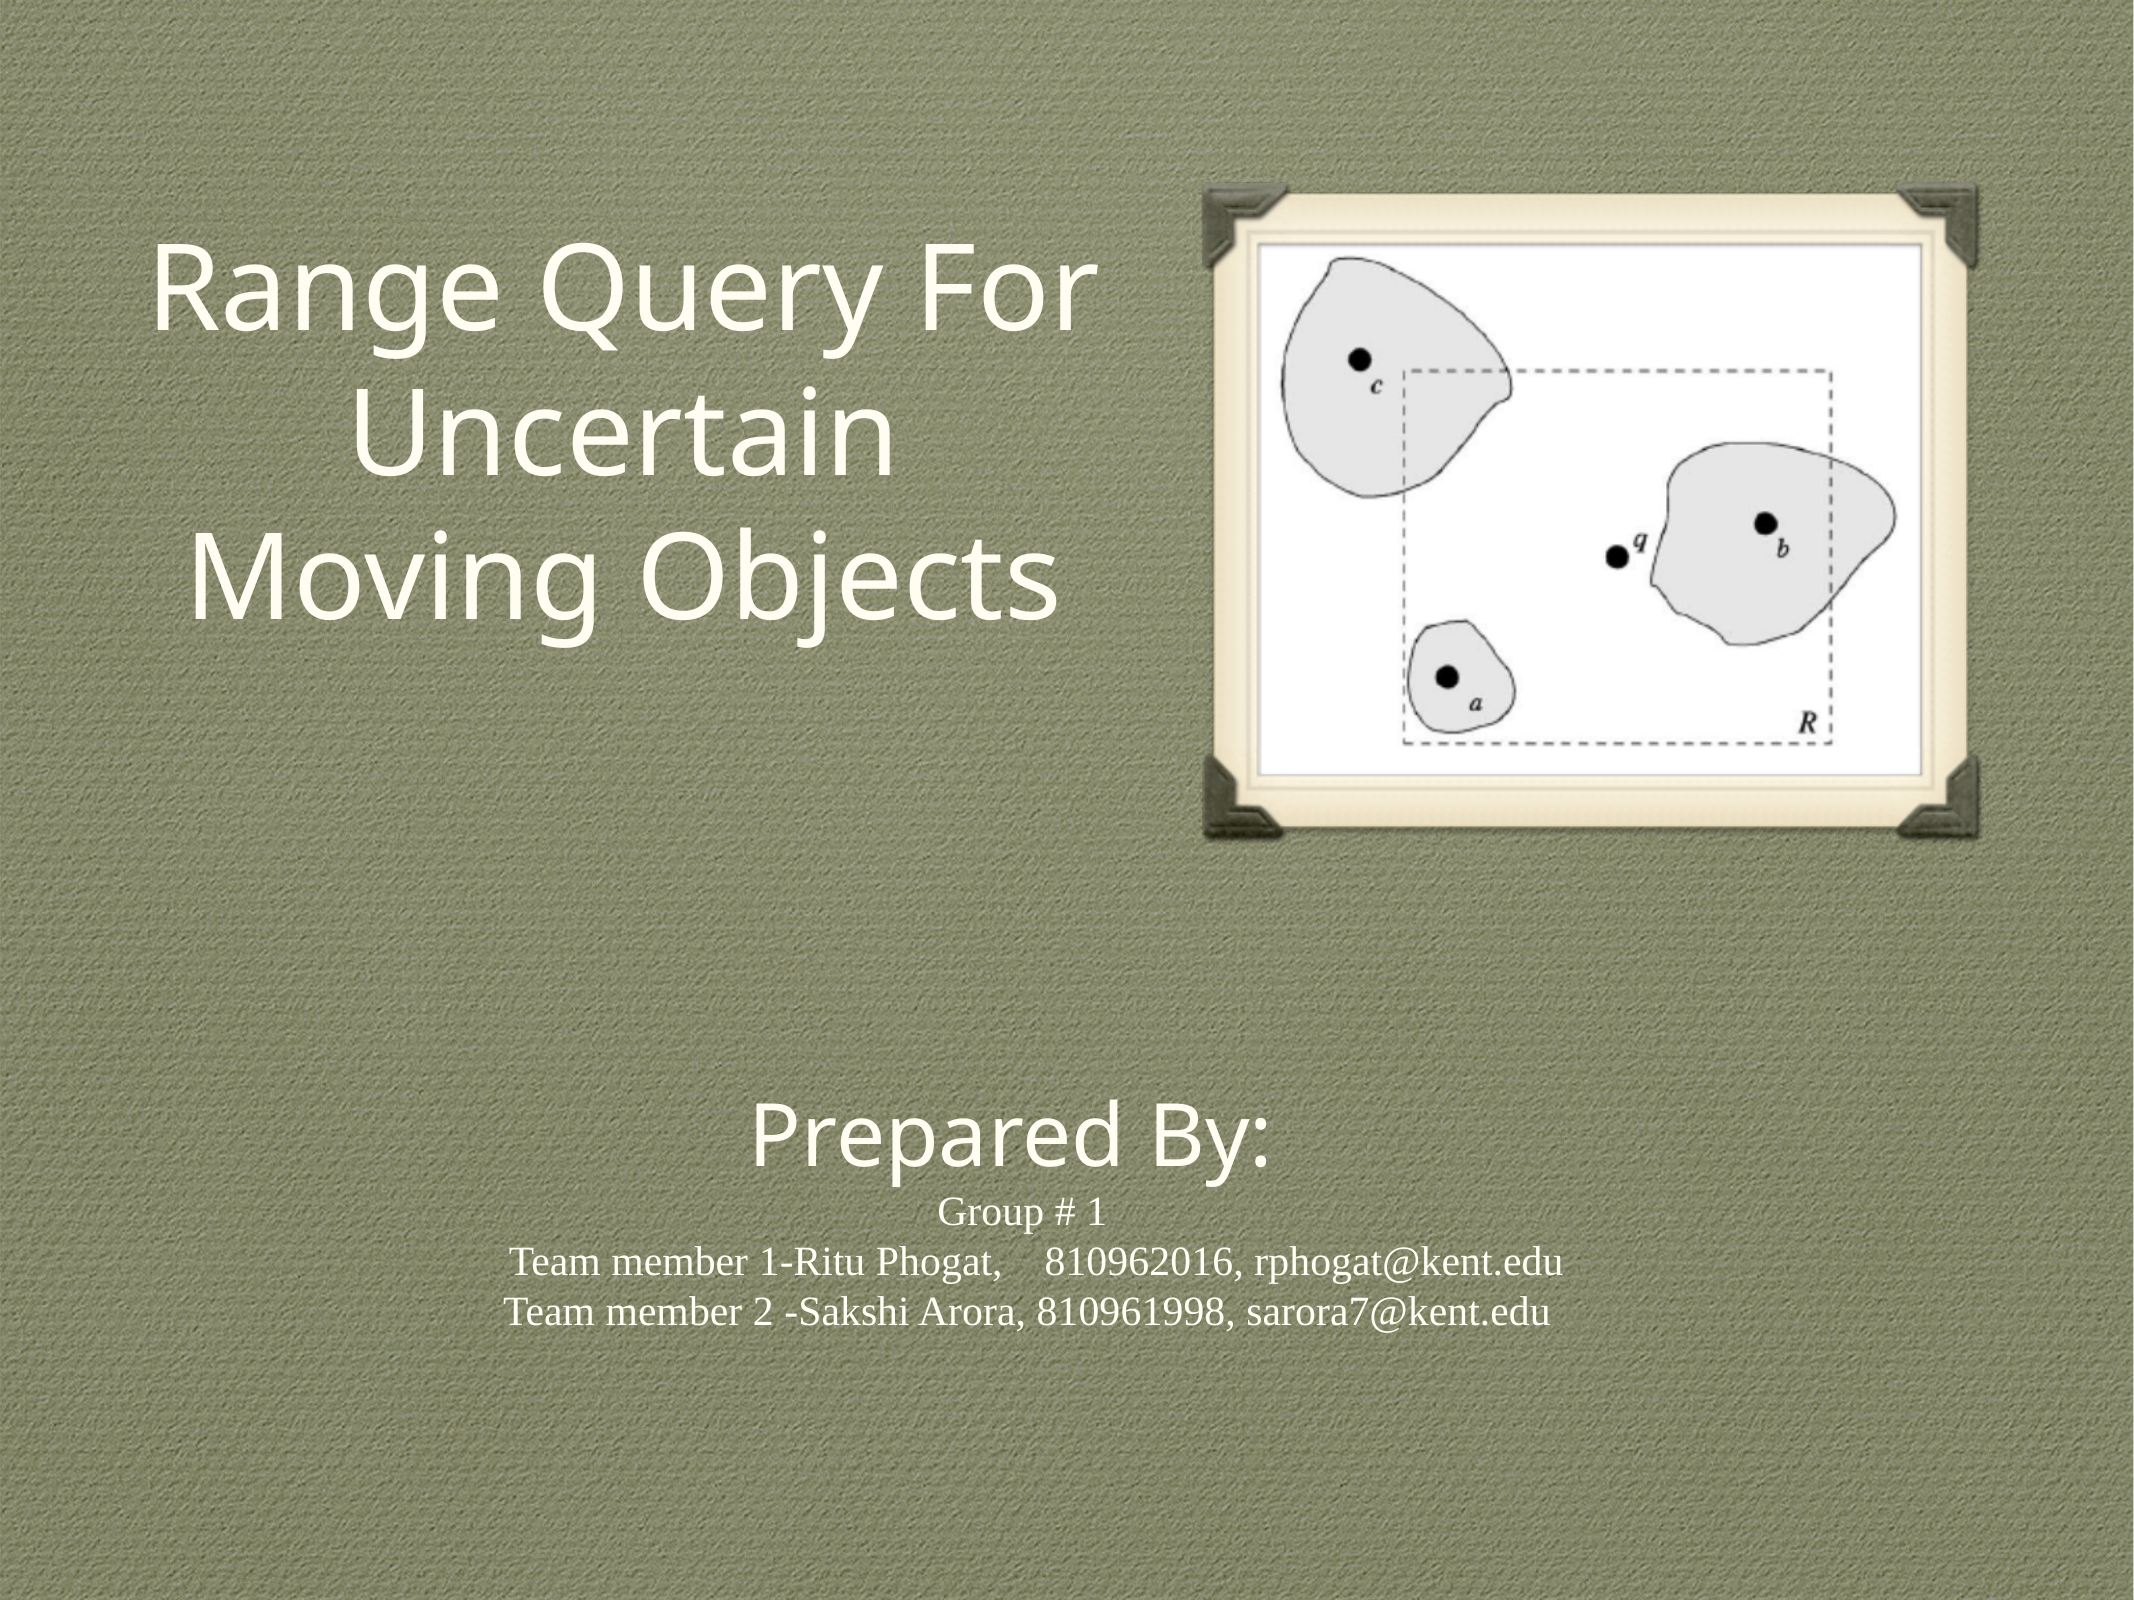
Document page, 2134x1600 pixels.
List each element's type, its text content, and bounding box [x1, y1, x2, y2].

title Range Query For Uncertain Moving Objects [126, 130, 1121, 653]
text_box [1201, 180, 1987, 847]
picture [0, 0, 2134, 1600]
list Prepared By: Group # 1 Team member 1-Ritu Phogat, 810962016, rphogat@kent.edu Team member 2 -Sakshi Arora, 810961998, sarora7@kent.edu [153, 1070, 1891, 1486]
